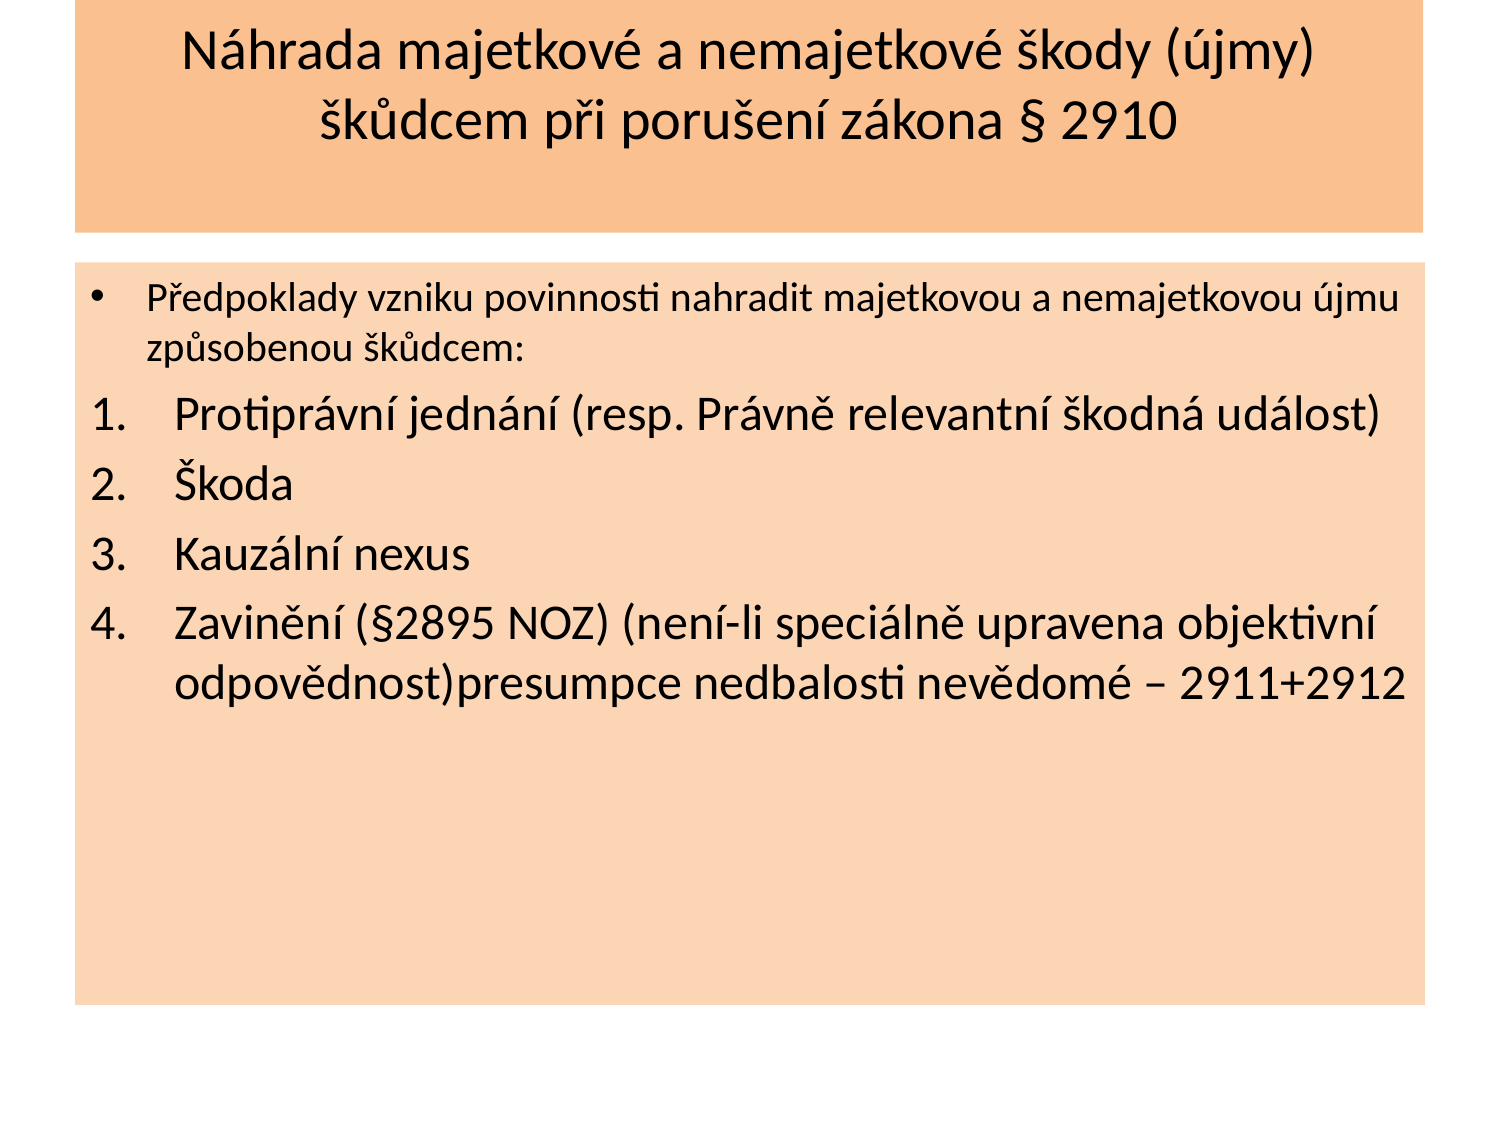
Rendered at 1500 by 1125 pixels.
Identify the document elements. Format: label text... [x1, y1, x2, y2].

title Náhrada majetkové a nemajetkové škody (újmy) škůdcem při porušení zákona § 2910 [75, 0, 1424, 233]
list Předpoklady vzniku povinnosti nahradit majetkovou a nemajetkovou újmu způsobenou škůdcem: Protiprávní jednání (resp. Právně relevantní škodná událost) Škoda Kauzální nexus Zavinění (§2895 NOZ) (není-li speciálně upravena objektivní odpovědnost)presumpce nedbalosti nevědomé – 2911+2912 [75, 262, 1425, 1005]
